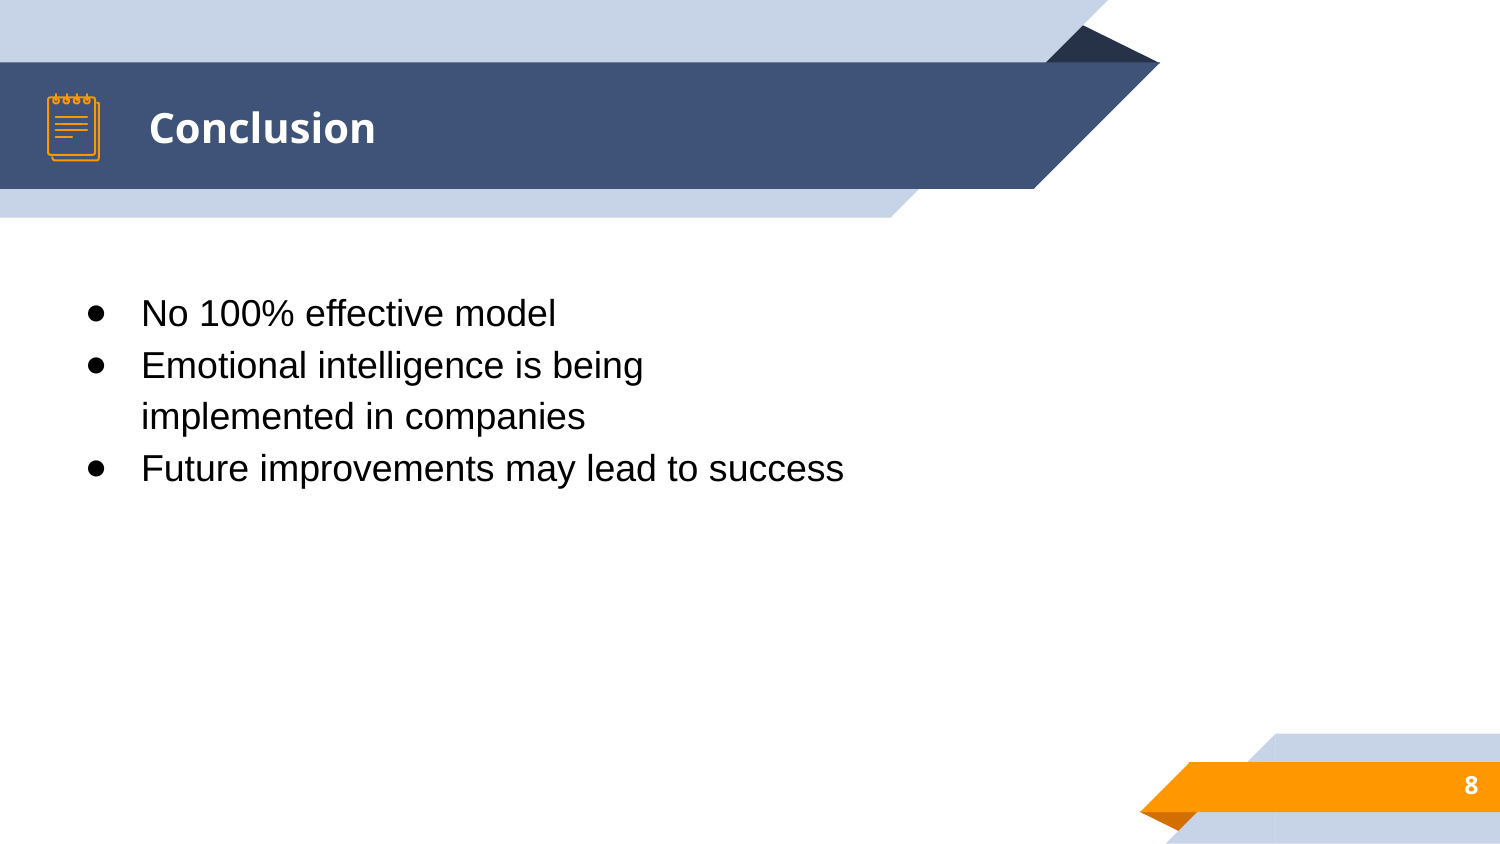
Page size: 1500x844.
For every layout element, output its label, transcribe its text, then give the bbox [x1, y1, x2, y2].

text_box No 100% effective model Emotional intelligence is being implemented in companies Future improvements may lead to success [51, 188, 873, 750]
slide_number ‹#› [1249, 760, 1494, 813]
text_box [47, 93, 100, 161]
title Conclusion [133, 64, 997, 190]
